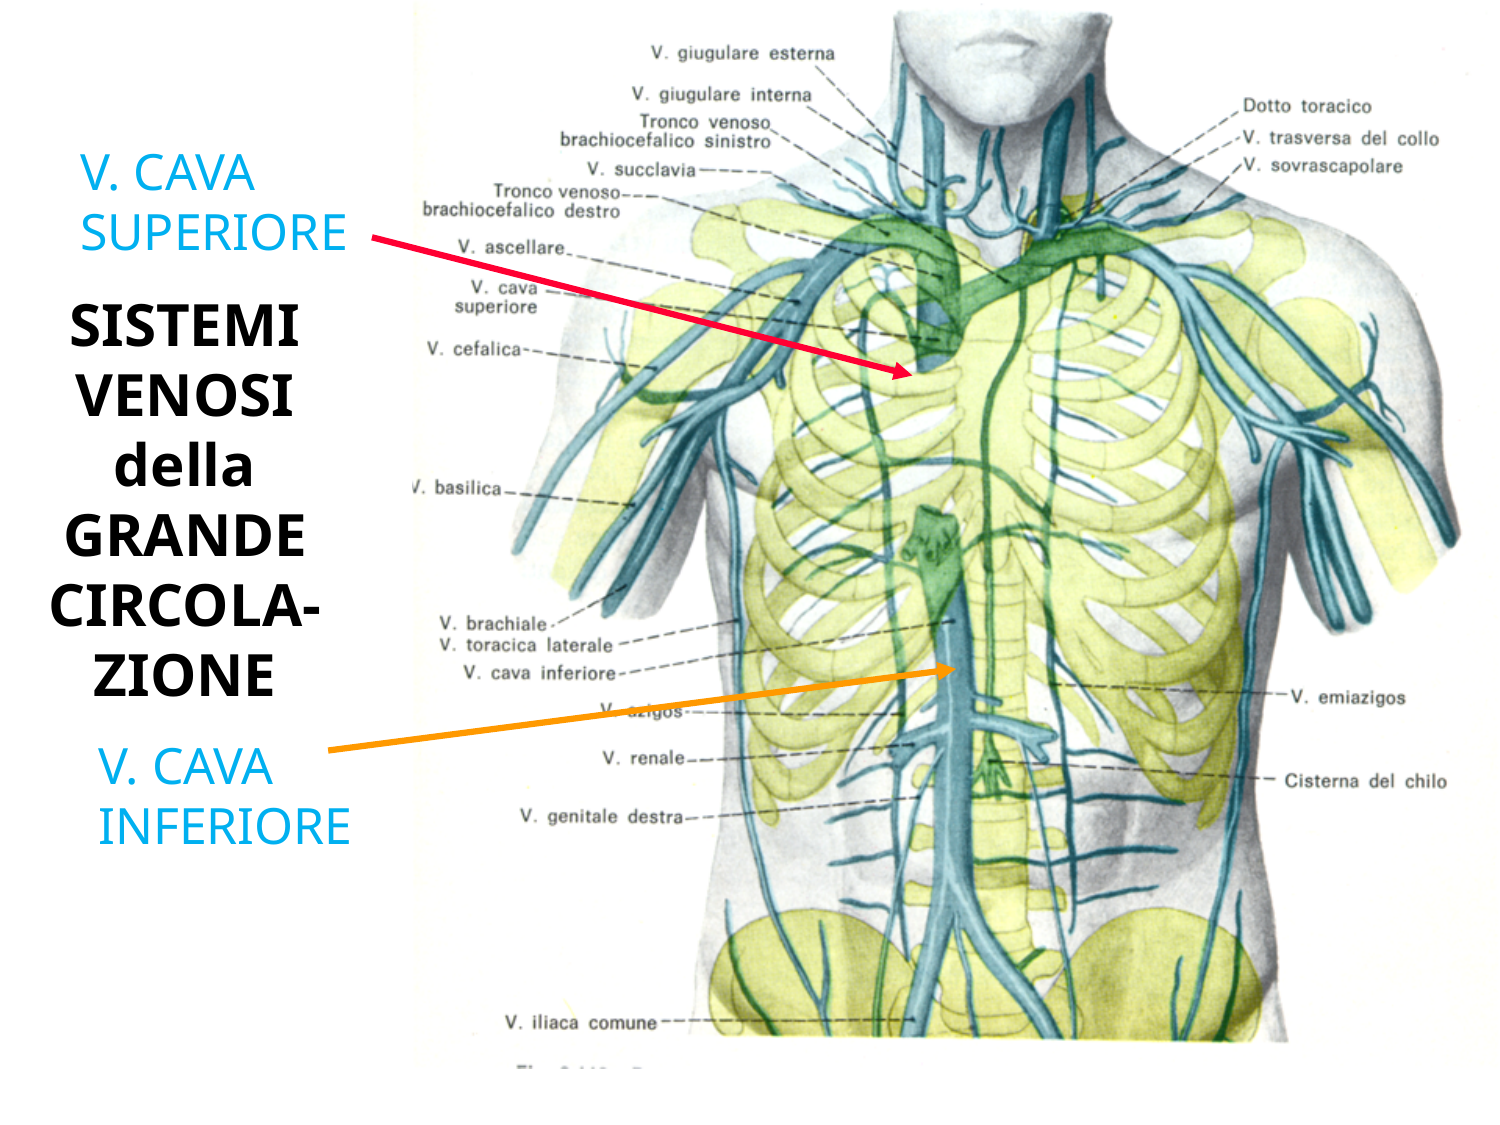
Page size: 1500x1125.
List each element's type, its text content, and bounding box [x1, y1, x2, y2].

title SISTEMI VENOSI della GRANDE CIRCOLA- ZIONE [0, 404, 392, 593]
text_box V. CAVA INFERIORE [83, 727, 368, 863]
picture [412, 0, 1500, 1069]
text_box V. CAVA SUPERIORE [65, 132, 363, 269]
